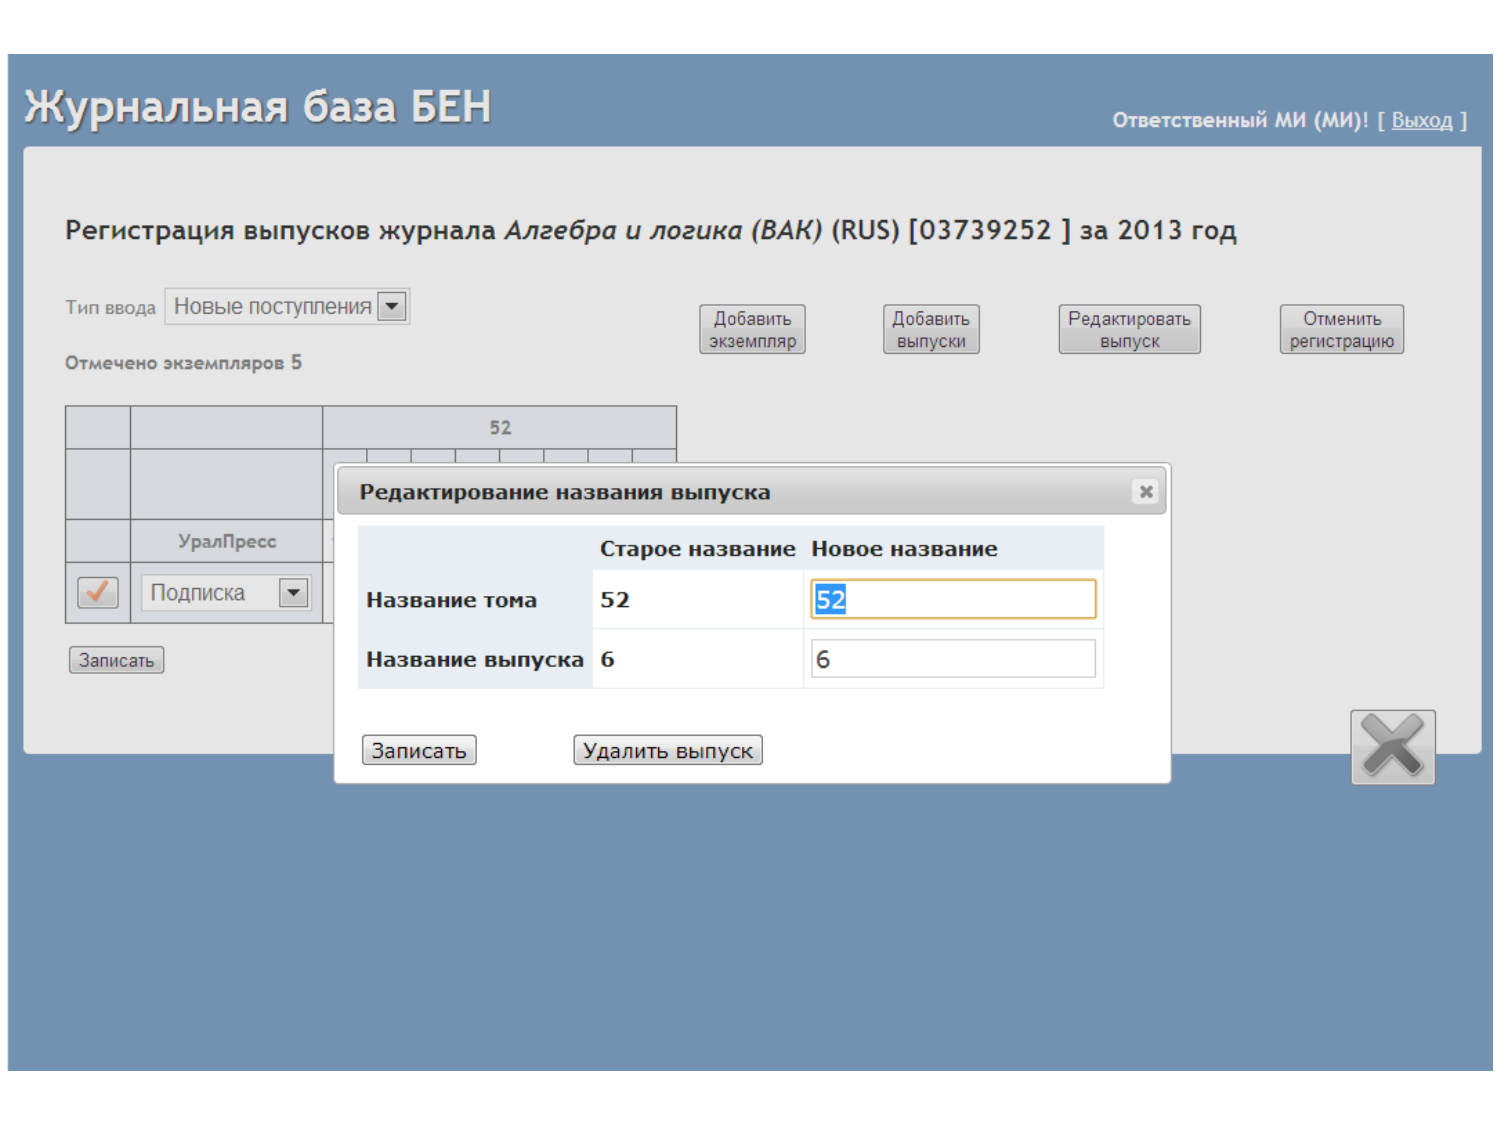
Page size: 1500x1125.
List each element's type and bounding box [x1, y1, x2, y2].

picture [6, 54, 1494, 1071]
